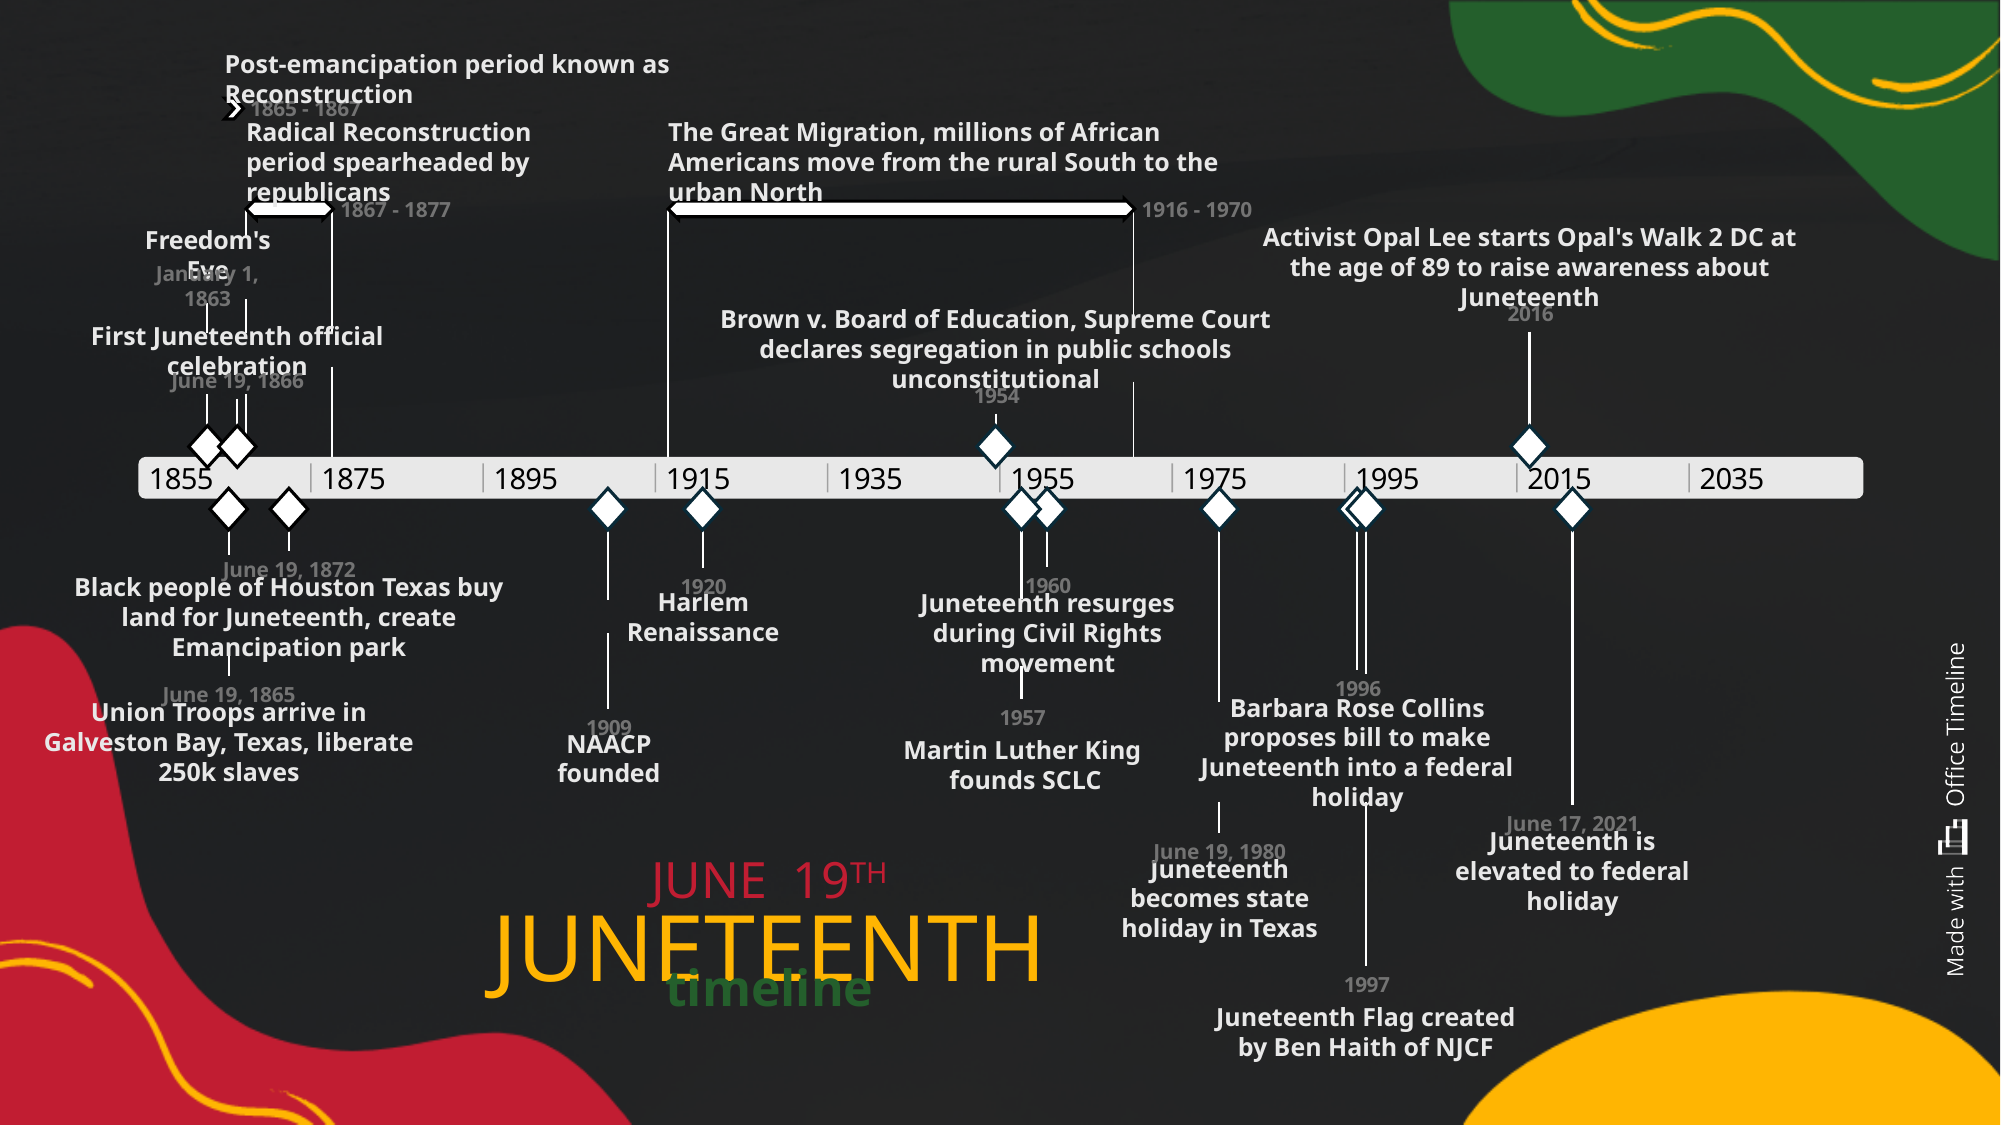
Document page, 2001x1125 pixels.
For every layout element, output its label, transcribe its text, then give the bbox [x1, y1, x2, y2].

text_box [1508, 425, 1551, 470]
text_box JUNE 19TH JUNETEENTH timeline [458, 841, 1081, 1025]
text_box January 1, 1863 [130, 260, 285, 311]
text_box [1198, 485, 1241, 532]
picture [0, 0, 2001, 1125]
text_box June 19, 1872 [221, 556, 357, 582]
text_box 2015 [1527, 458, 1592, 498]
text_box Black people of Houston Texas buy land for Juneteenth, create Emancipation park [46, 583, 532, 650]
text_box 1960 [1023, 572, 1074, 598]
text_box Radical Reconstruction period spearheaded by republicans [245, 128, 603, 196]
text_box Harlem Renaissance [585, 586, 821, 647]
text_box The Great Migration, millions of African Americans move from the rural South to the urban North [668, 128, 1275, 196]
text_box NAACP founded [511, 741, 706, 775]
text_box Juneteenth becomes state holiday in Texas [1093, 864, 1346, 932]
text_box Juneteenth Flag created by Ben Haith of NJCF [1203, 997, 1529, 1065]
text_box [1551, 485, 1594, 531]
text_box 1955 [1010, 458, 1075, 498]
text_box 1915 [665, 458, 727, 498]
text_box 1909 [583, 714, 634, 740]
text_box [669, 455, 1560, 501]
text_box [207, 485, 250, 532]
text_box Freedom's Eve [123, 225, 293, 285]
text_box [1035, 485, 1069, 532]
text_box 1975 [1182, 458, 1247, 498]
text_box [587, 485, 629, 532]
text_box 1875 [321, 458, 386, 498]
text_box [1336, 485, 1361, 532]
text_box Post-emancipation period known as Reconstruction [224, 61, 831, 95]
text_box Activist Opal Lee starts Opal's Walk 2 DC at the age of 89 to raise awareness about Juneteenth [1250, 233, 1810, 300]
text_box 1954 [971, 382, 1022, 408]
text_box 1895 [493, 458, 558, 498]
text_box 1957 [997, 704, 1048, 730]
text_box [665, 196, 1137, 224]
text_box June 19, 1866 [169, 367, 306, 394]
text_box 2016 [1505, 300, 1556, 326]
text_box [1542, 455, 1866, 501]
text_box [1000, 485, 1043, 531]
text_box June 19, 1980 [1151, 838, 1288, 864]
text_box 1997 [1341, 971, 1392, 997]
text_box June 17, 2021 [1505, 810, 1641, 836]
text_box 1995 [1354, 458, 1420, 498]
text_box [268, 485, 310, 532]
text_box Union Troops arrive in Galveston Bay, Texas, liberate 250k slaves [33, 708, 425, 775]
text_box Martin Luther King founds SCLC [902, 731, 1143, 798]
text_box 1996 [1333, 675, 1384, 701]
text_box Juneteenth resurges during Civil Rights movement [882, 599, 1214, 666]
text_box 2035 [1699, 458, 1768, 498]
text_box [681, 485, 724, 532]
text_box [136, 455, 690, 501]
text_box [216, 424, 259, 470]
text_box 1916 - 1970 [1141, 196, 1259, 222]
text_box [1345, 485, 1387, 532]
text_box 1867 - 1877 [340, 196, 458, 222]
text_box 1865 - 1867 [250, 95, 367, 121]
text_box First Juneteenth official celebration [29, 320, 446, 380]
text_box Barbara Rose Collins proposes bill to make Juneteenth into a federal holiday [1177, 701, 1538, 802]
text_box June 19, 1865 [161, 681, 297, 707]
text_box 1935 [838, 458, 903, 498]
text_box Juneteenth is elevated to federal holiday [1438, 837, 1707, 904]
text_box [221, 96, 246, 121]
text_box [974, 424, 1017, 470]
text_box [243, 196, 336, 224]
text_box [186, 423, 222, 470]
text_box 1855 [148, 458, 214, 498]
text_box 1920 [678, 573, 729, 599]
text_box Brown v. Board of Education, Supreme Court declares segregation in public schools unconstitutional [678, 315, 1314, 382]
